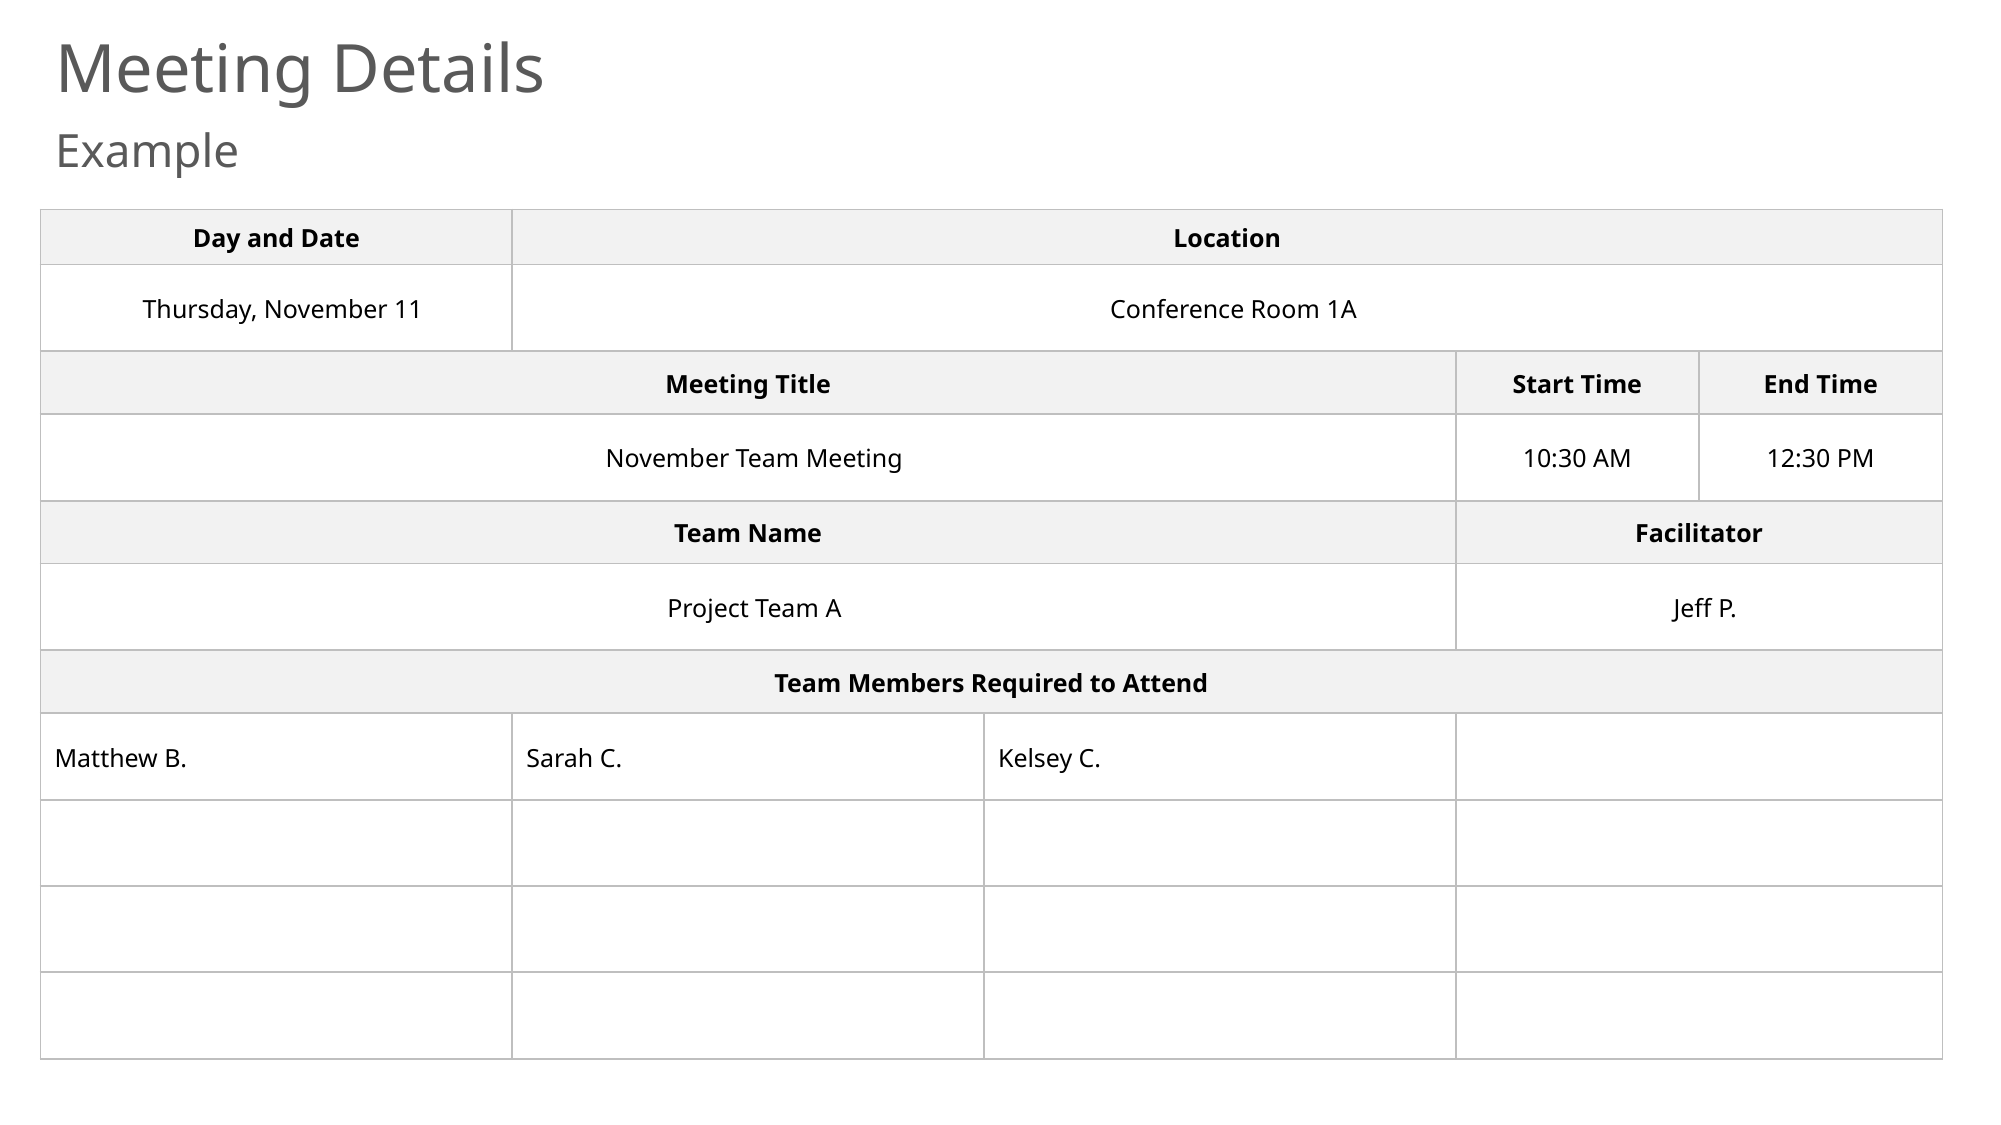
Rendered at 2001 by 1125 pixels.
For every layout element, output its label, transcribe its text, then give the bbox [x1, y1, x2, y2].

table_cell Team Name [41, 502, 1455, 563]
table_cell [513, 887, 983, 971]
text_box Example [40, 114, 1846, 185]
table_cell [985, 801, 1455, 885]
table_cell Sarah C. [513, 714, 983, 799]
table_cell [41, 801, 511, 885]
table_cell [1457, 887, 1942, 971]
table_cell Thursday, November 11 [41, 265, 511, 350]
table_cell End Time [1700, 352, 1942, 413]
table_cell Team Members Required to Attend [41, 651, 1942, 712]
table_cell Matthew B. [41, 714, 511, 799]
table_cell [1457, 714, 1942, 799]
table_cell Jeff P. [1457, 564, 1942, 649]
table_header Location [513, 210, 1942, 264]
table_cell Start Time [1457, 352, 1698, 413]
table_cell Conference Room 1A [513, 265, 1942, 350]
table_cell Meeting Title [41, 352, 1455, 413]
table_header Day and Date [41, 210, 511, 264]
table_cell Project Team A [41, 564, 1455, 649]
table_cell 10:30 AM [1457, 415, 1698, 500]
table_cell [513, 801, 983, 885]
table_cell [1457, 973, 1942, 1058]
table_cell [985, 887, 1455, 971]
table_cell 12:30 PM [1700, 415, 1942, 500]
table_cell [1457, 801, 1942, 885]
table_cell November Team Meeting [41, 415, 1455, 500]
table_cell [985, 973, 1455, 1058]
table_cell [513, 973, 983, 1058]
table_cell [41, 973, 511, 1058]
table_cell [41, 887, 511, 971]
text_box Meeting Details [40, 18, 1846, 114]
table_cell Facilitator [1457, 502, 1942, 563]
table_cell Kelsey C. [985, 714, 1455, 799]
